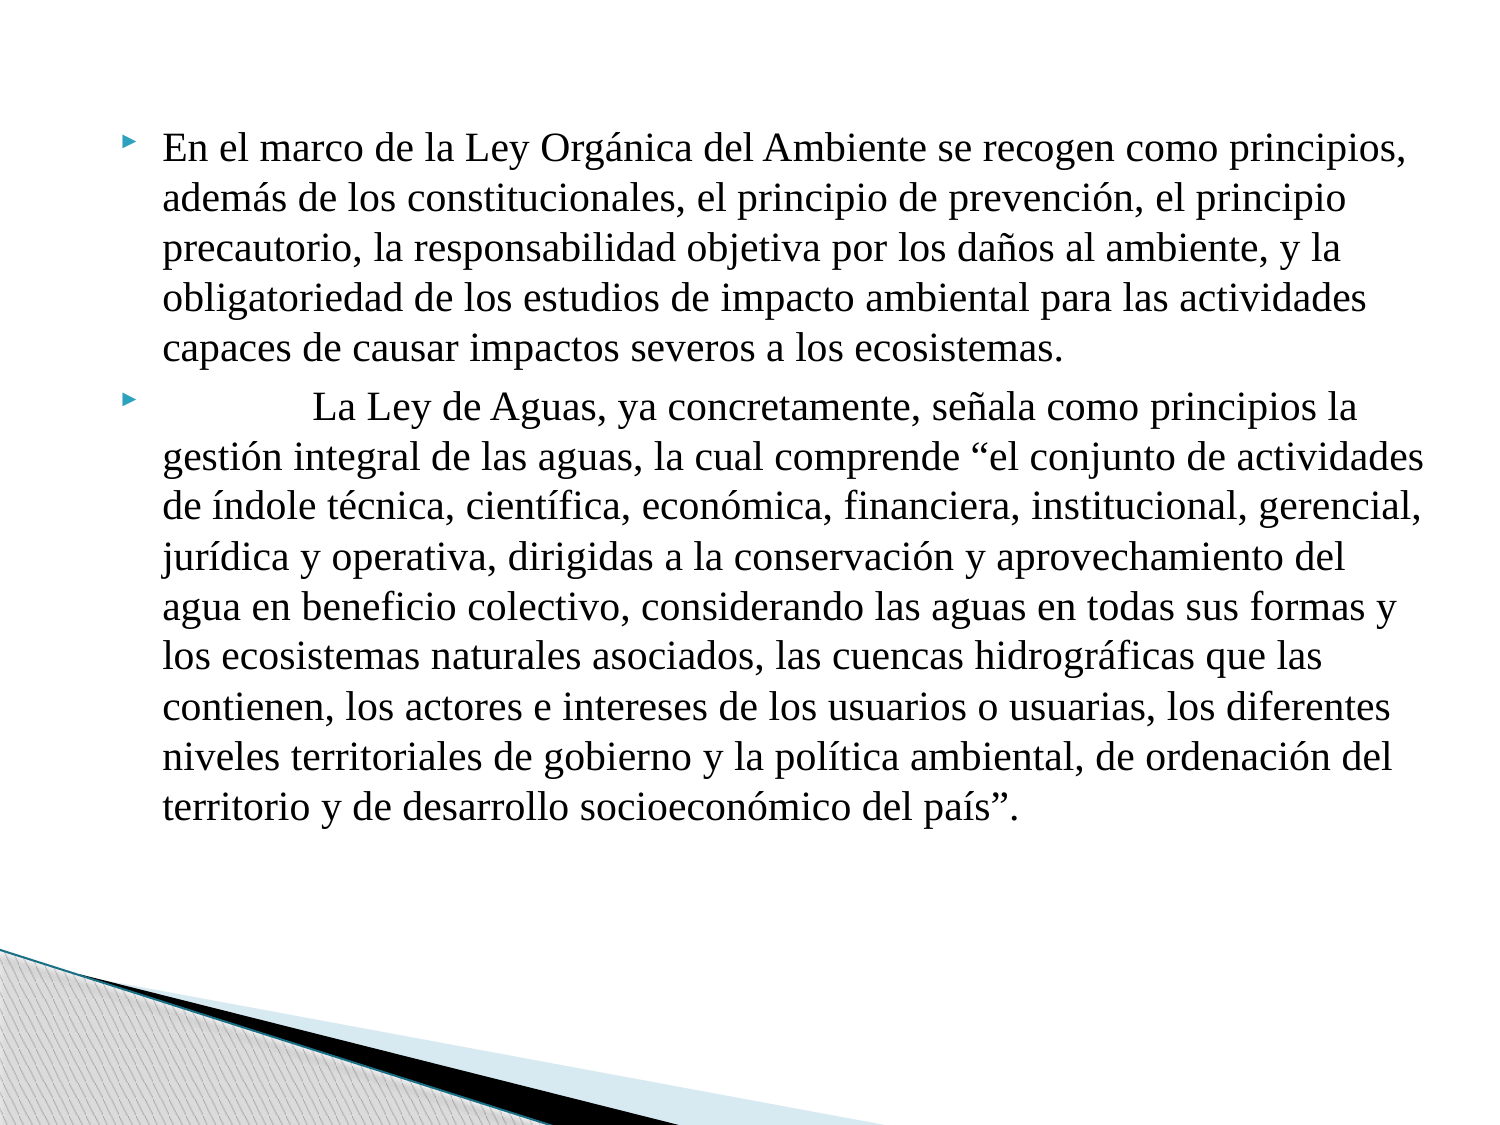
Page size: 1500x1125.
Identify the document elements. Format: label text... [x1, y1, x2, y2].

list En el marco de la Ley Orgánica del Ambiente se recogen como principios, además de los constitucionales, el principio de prevención, el principio precautorio, la responsabilidad objetiva por los daños al ambiente, y la obligatoriedad de los estudios de impacto ambiental para las actividades capaces de causar impactos severos a los ecosistemas. La Ley de Aguas, ya concretamente, señala como principios la gestión integral de las aguas, la cual comprende “el conjunto de actividades de índole técnica, científica, económica, financiera, institucional, gerencial, jurídica y operativa, dirigidas a la conservación y aprovechamiento del agua en beneficio colectivo, considerando las aguas en todas sus formas y los ecosistemas naturales asociados, las cuencas hidrográficas que las contienen, los actores e intereses de los usuarios o usuarias, los diferentes niveles territoriales de gobierno y la política ambiental, de ordenación del territorio y de desarrollo socioeconómico del país”. [87, 112, 1450, 1020]
